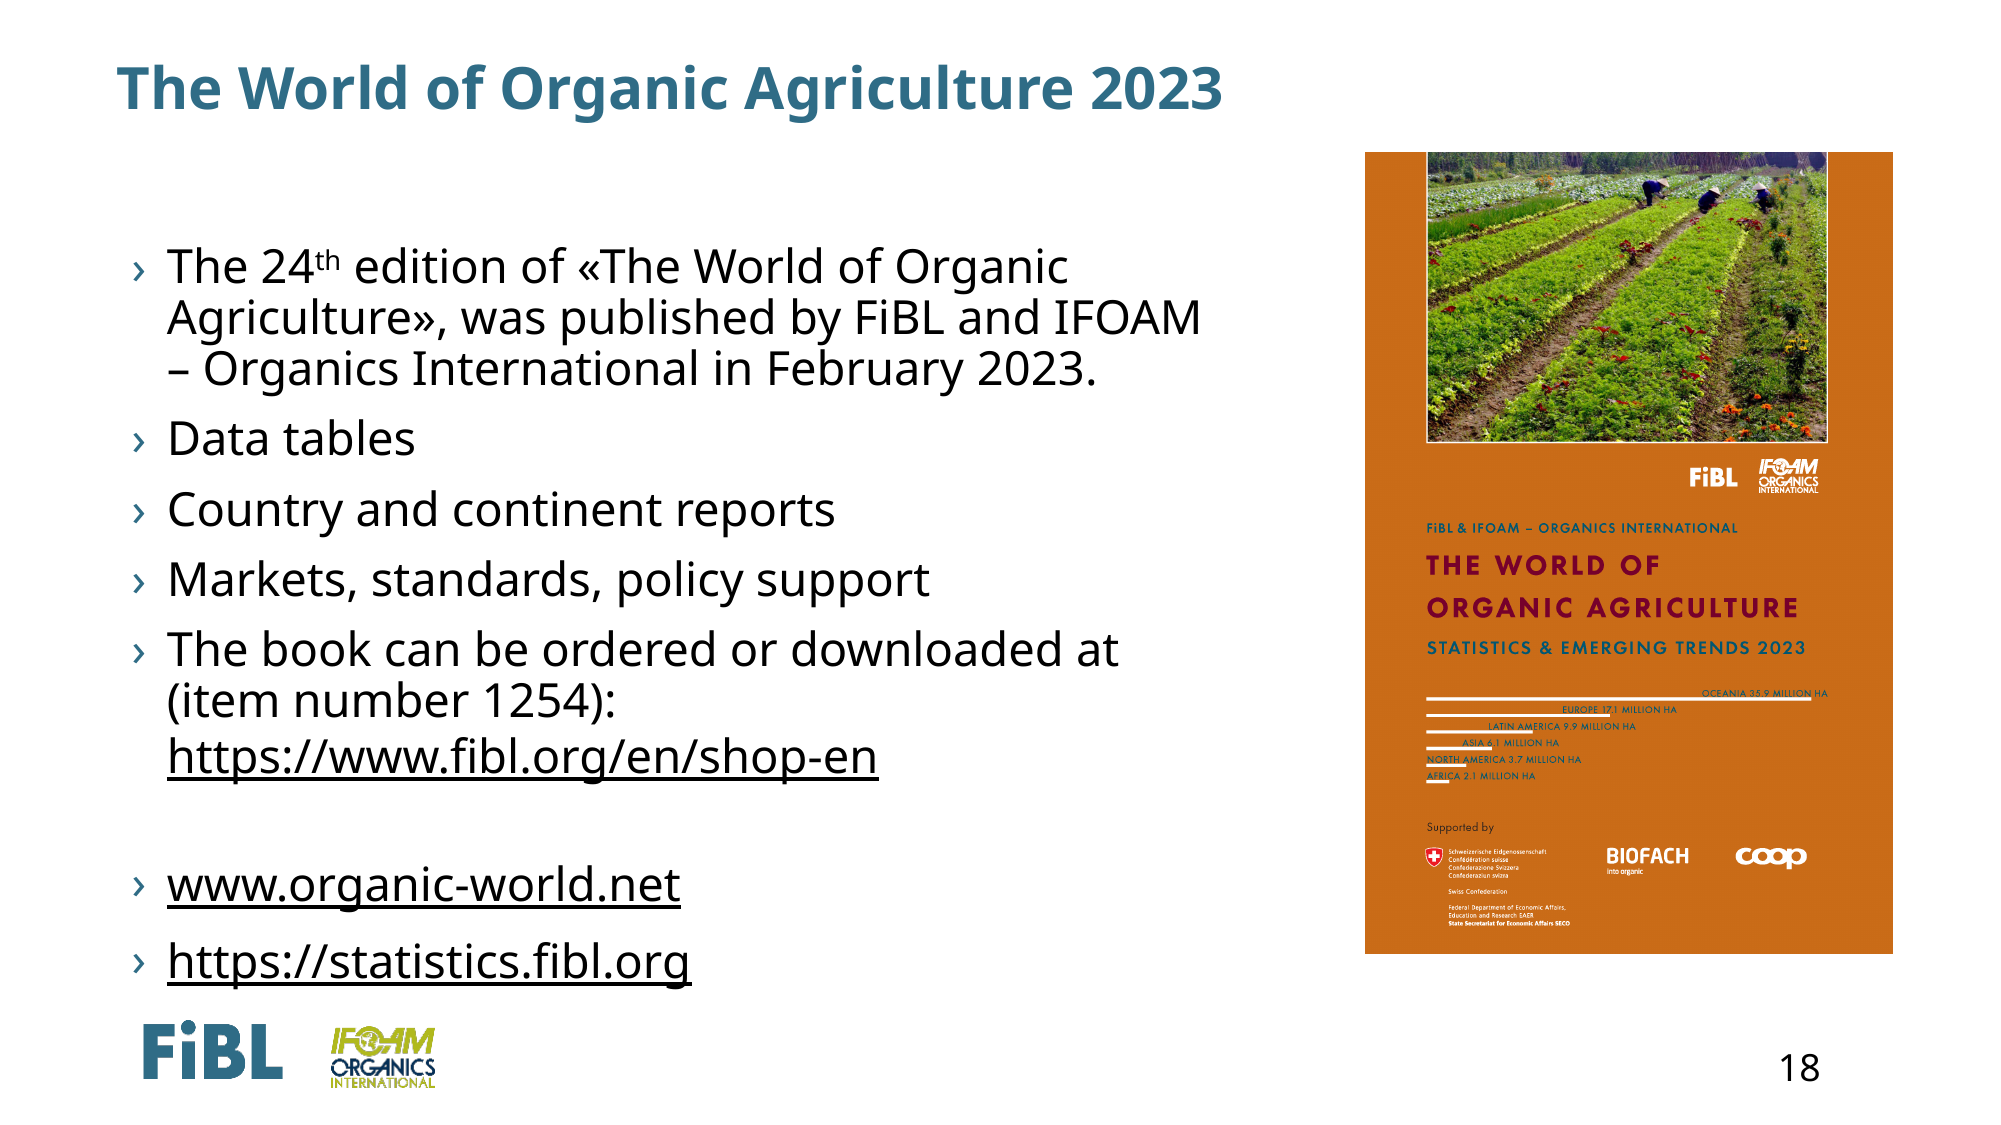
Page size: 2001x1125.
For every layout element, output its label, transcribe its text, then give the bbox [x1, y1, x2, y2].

picture [143, 1020, 283, 1079]
picture [331, 1026, 435, 1088]
list The 24th edition of «The World of Organic Agriculture», was published by FiBL and IFOAM – Organics International in February 2023. Data tables Country and continent reports Markets, standards, policy support The book can be ordered or downloaded at (item number 1254): https://www.fibl.org/en/shop-en www.organic-world.net https://statistics.fibl.org [116, 243, 1228, 1012]
title The World of Organic Agriculture 2023 [116, 37, 1922, 153]
picture [1365, 152, 1893, 954]
